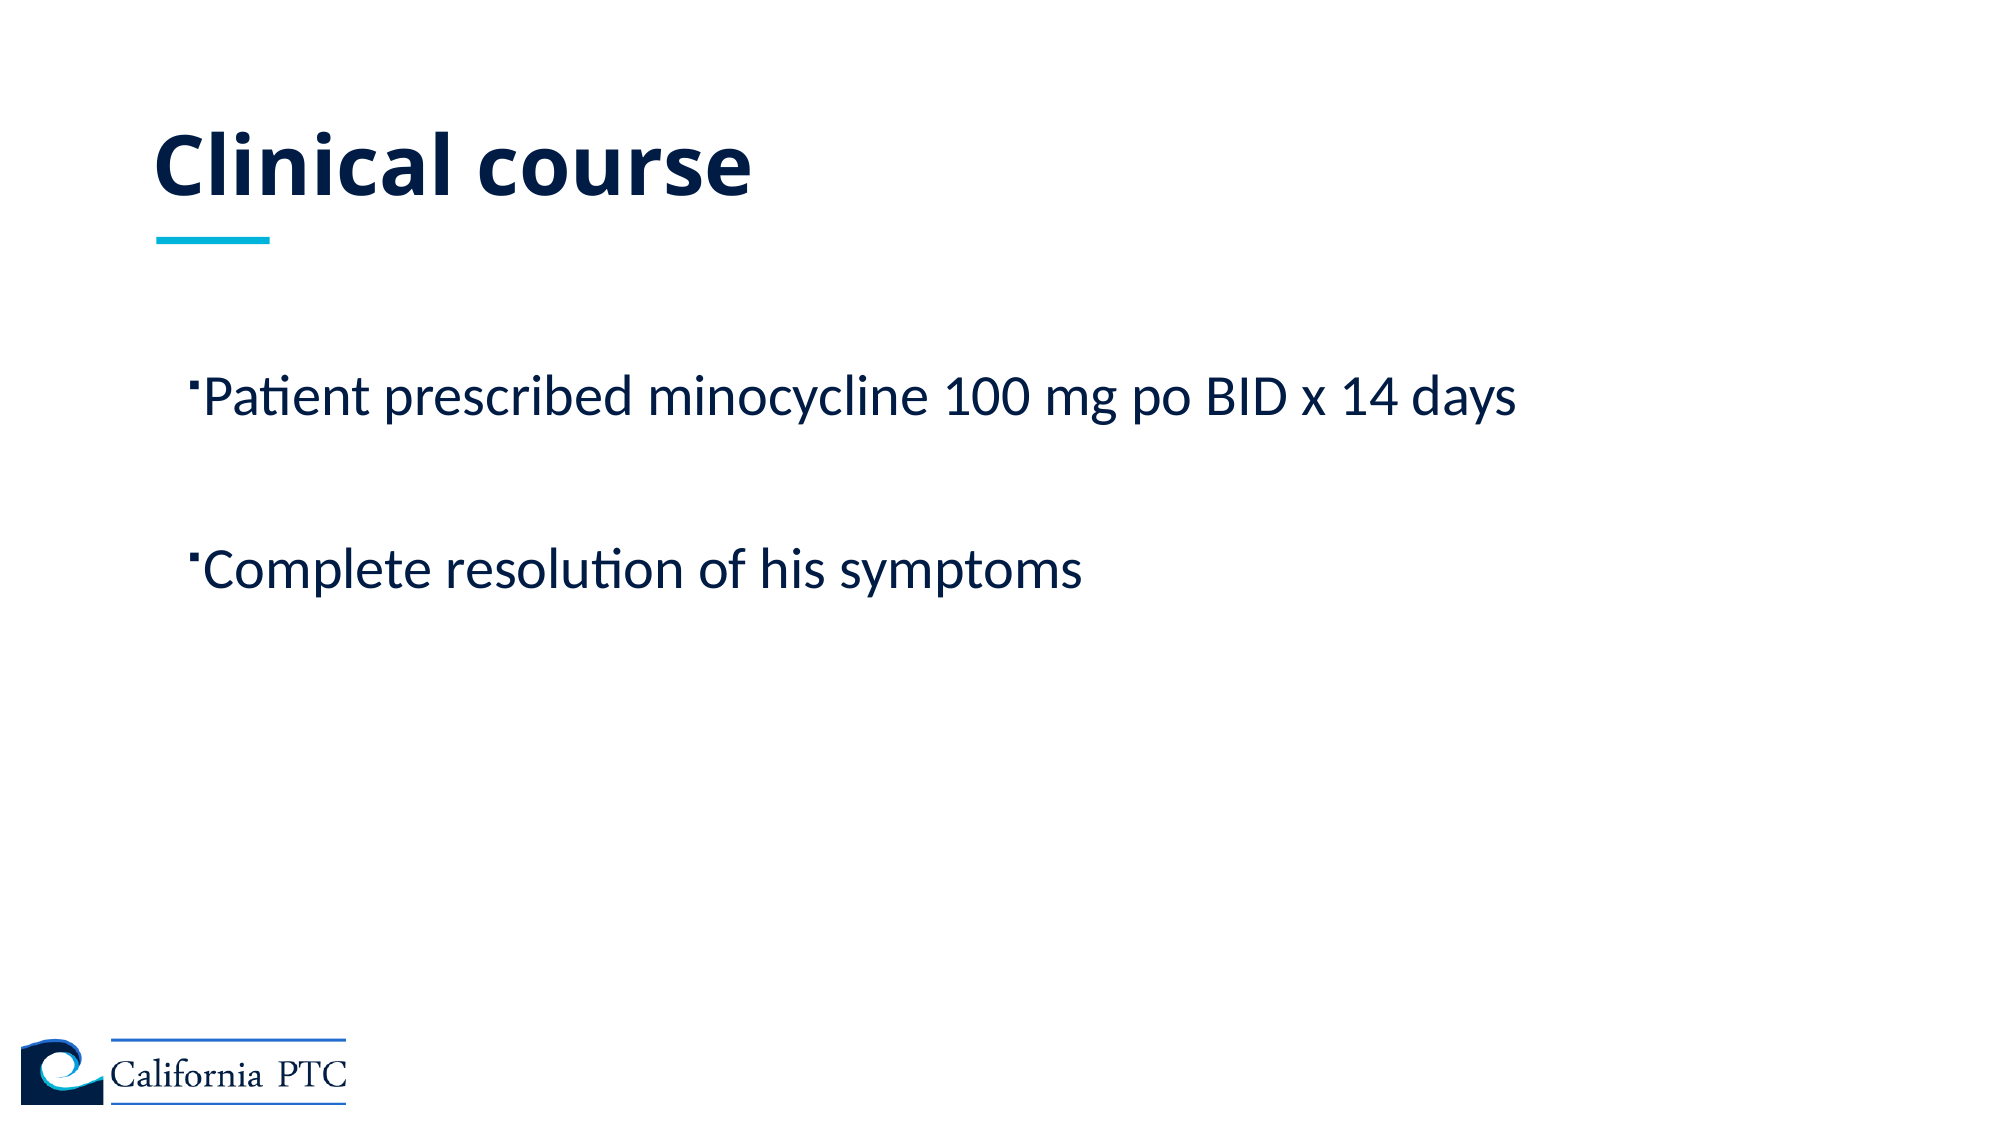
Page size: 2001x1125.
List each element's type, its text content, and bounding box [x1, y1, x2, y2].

title Clinical course [137, 59, 1863, 278]
text_box Patient prescribed minocycline 100 mg po BID x 14 days Complete resolution of his symptoms [138, 343, 1804, 1041]
picture [21, 1024, 346, 1105]
